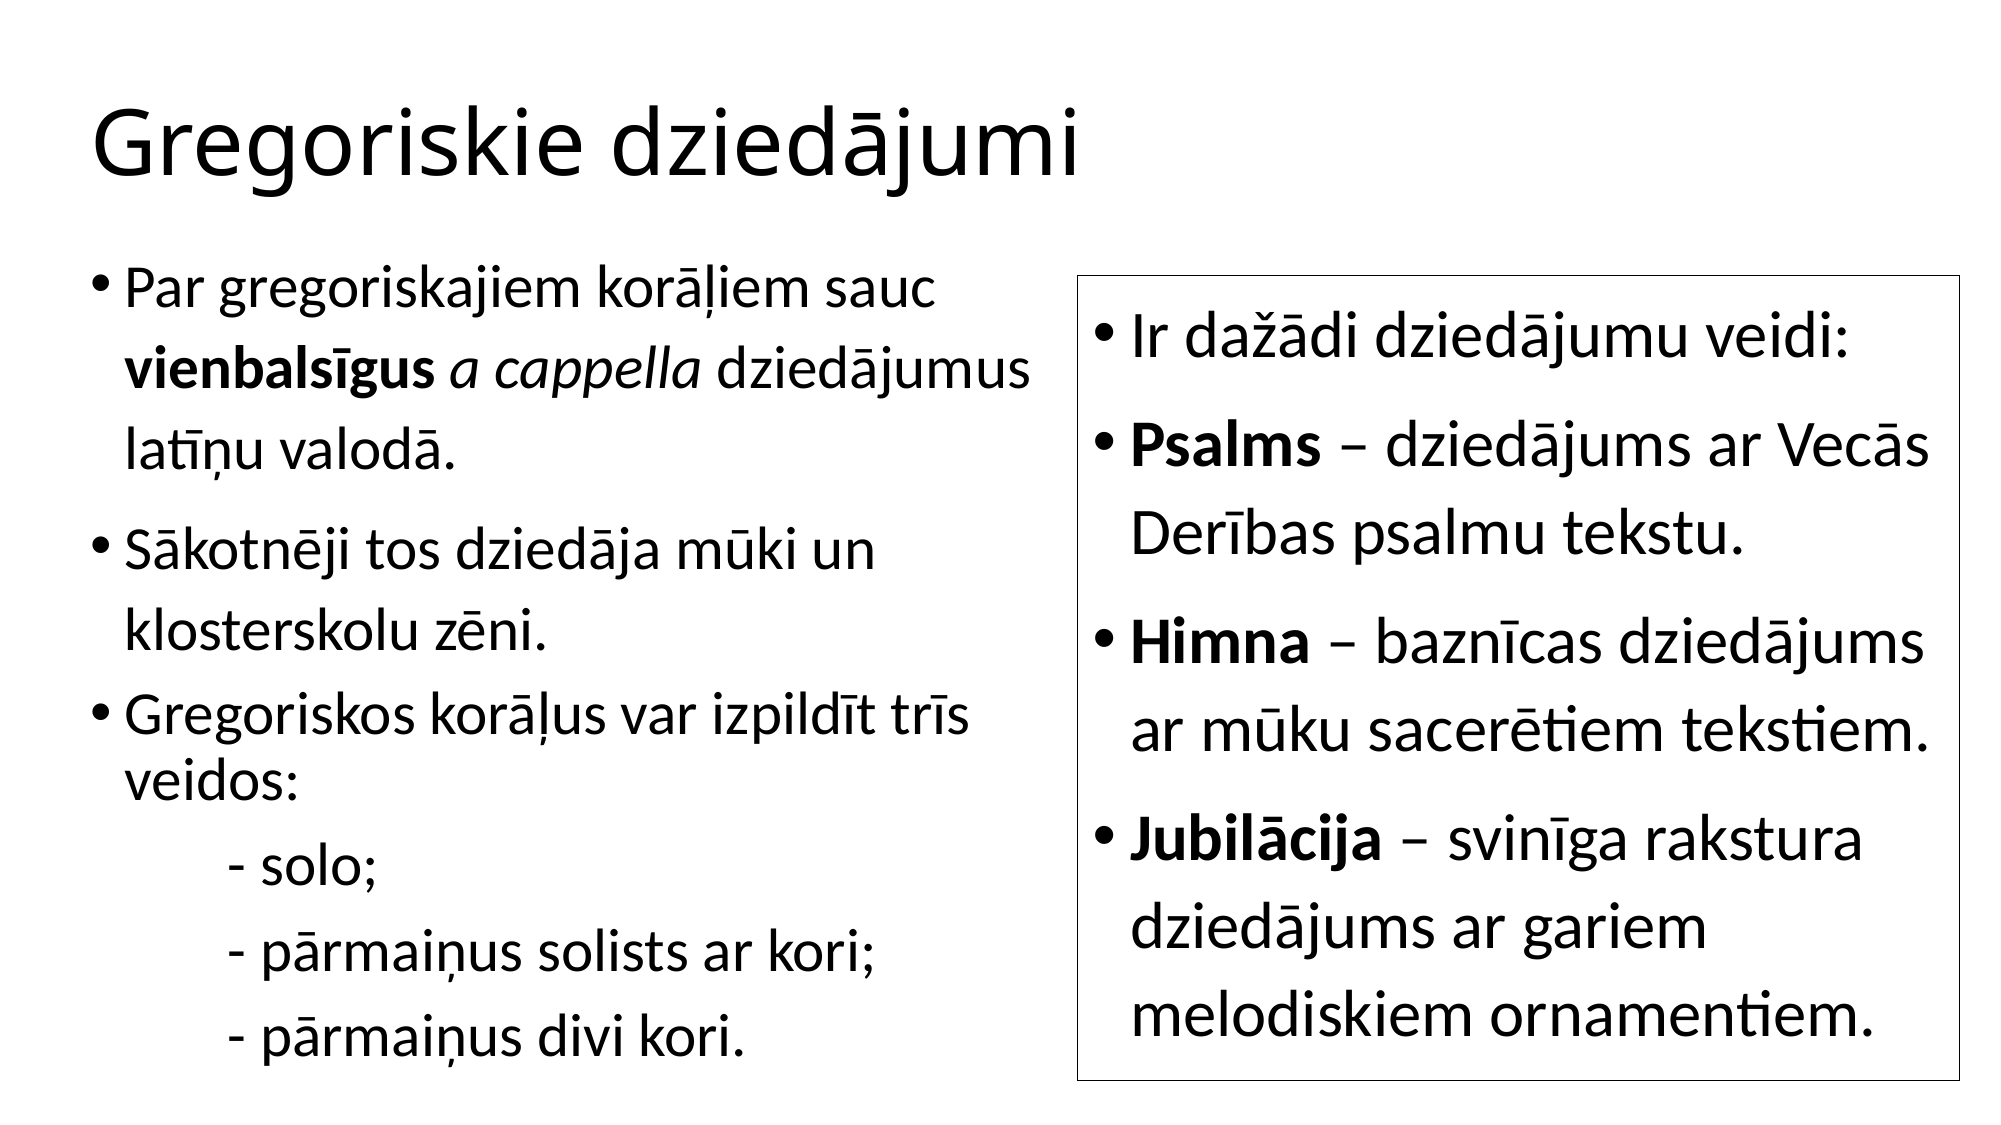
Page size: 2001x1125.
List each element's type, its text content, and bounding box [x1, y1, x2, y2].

text_box Ir dažādi dziedājumu veidi: Psalms – dziedājums ar Vecās Derības psalmu tekstu. Himna – baznīcas dziedājums ar mūku sacerētiem tekstiem. Jubilācija – svinīga rakstura dziedājums ar gariem melodiskiem ornamentiem. [1077, 275, 1960, 1081]
list Par gregoriskajiem korāļiem sauc vienbalsīgus a cappella dziedājumus latīņu valodā. Sākotnēji tos dziedāja mūki un klosterskolu zēni. Gregoriskos korāļus var izpildīt trīs veidos: - solo; - pārmaiņus solists ar kori; - pārmaiņus divi kori. [75, 231, 1130, 1081]
title Gregoriskie dziedājumi [75, 59, 1838, 232]
